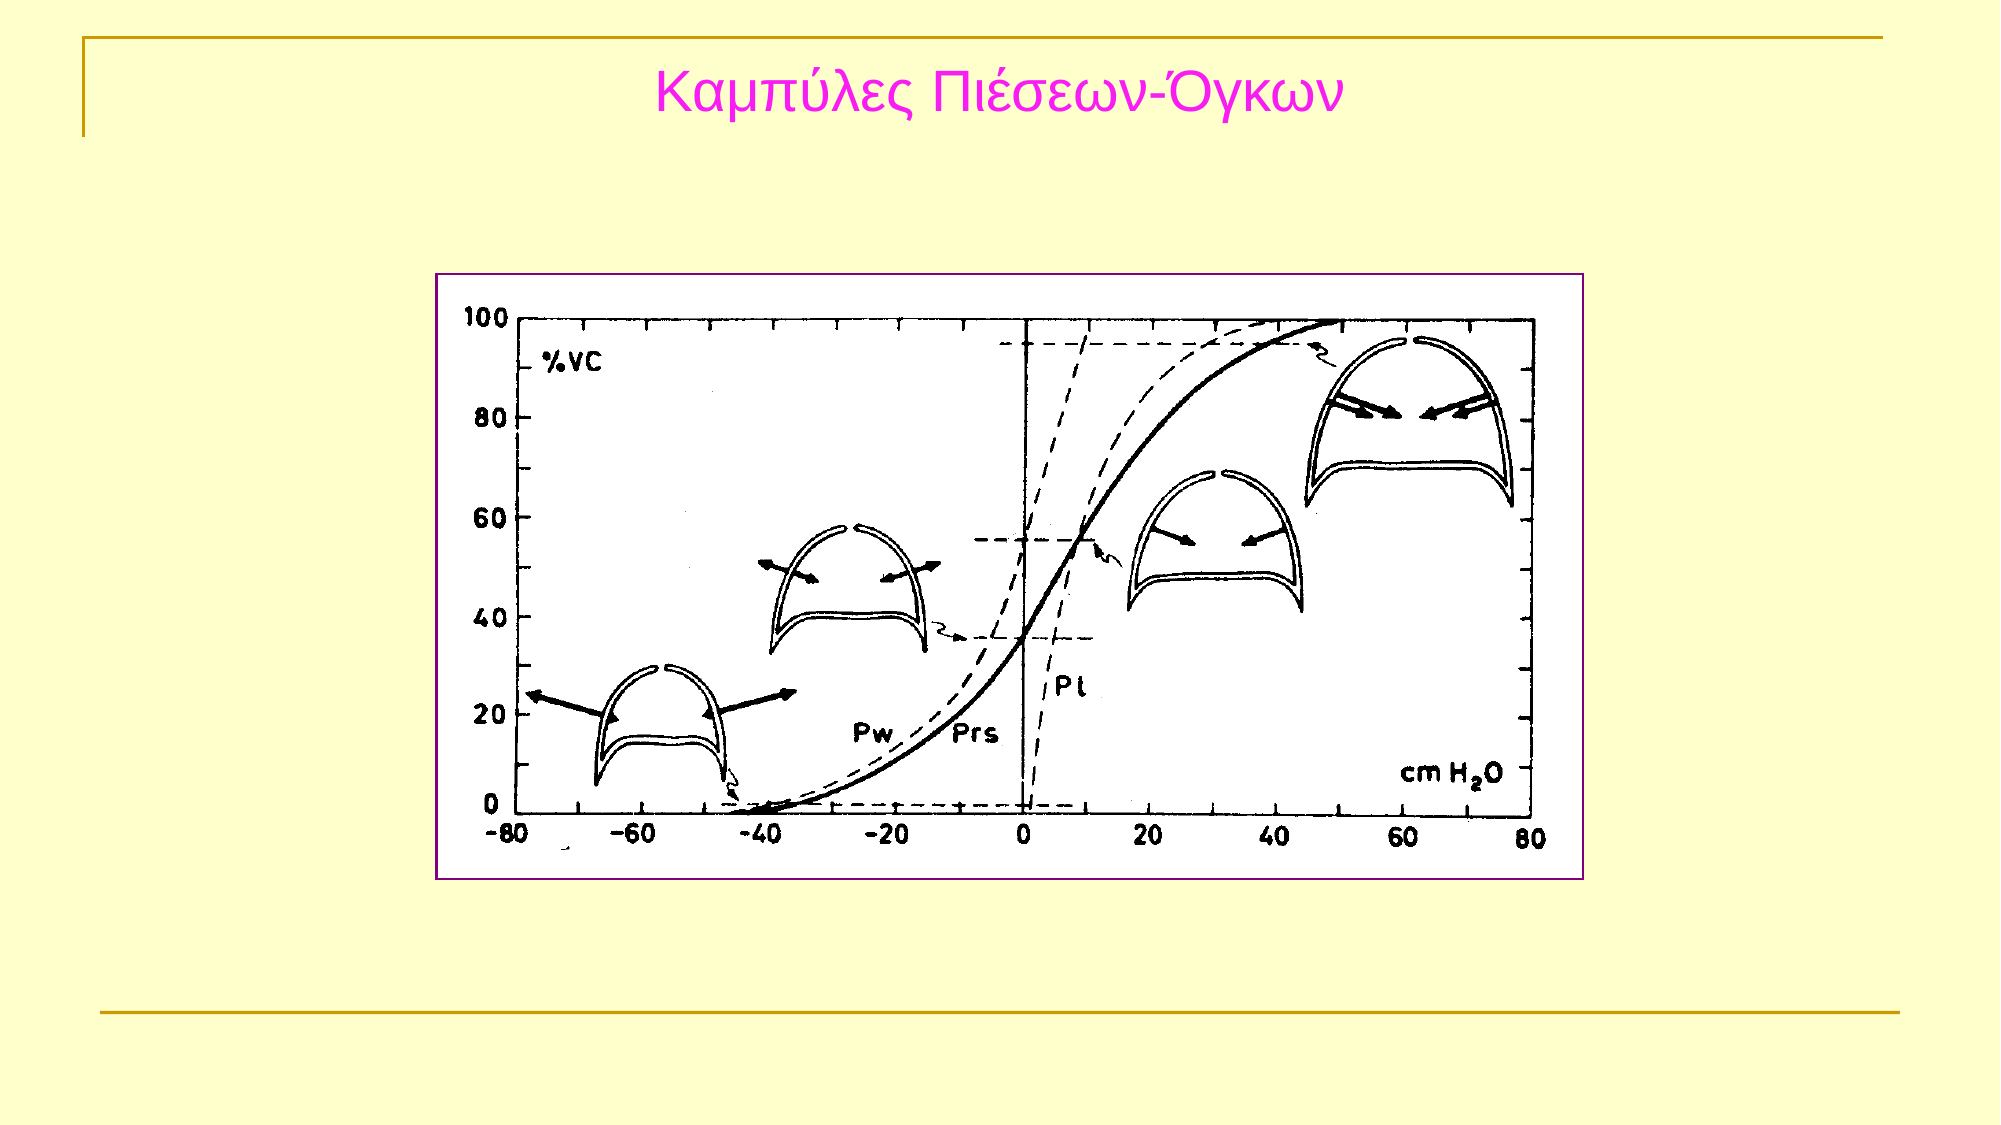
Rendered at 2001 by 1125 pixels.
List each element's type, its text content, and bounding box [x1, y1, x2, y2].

title Καμπύλες Πιέσεων-Όγκων [99, 45, 1900, 233]
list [437, 274, 1583, 879]
